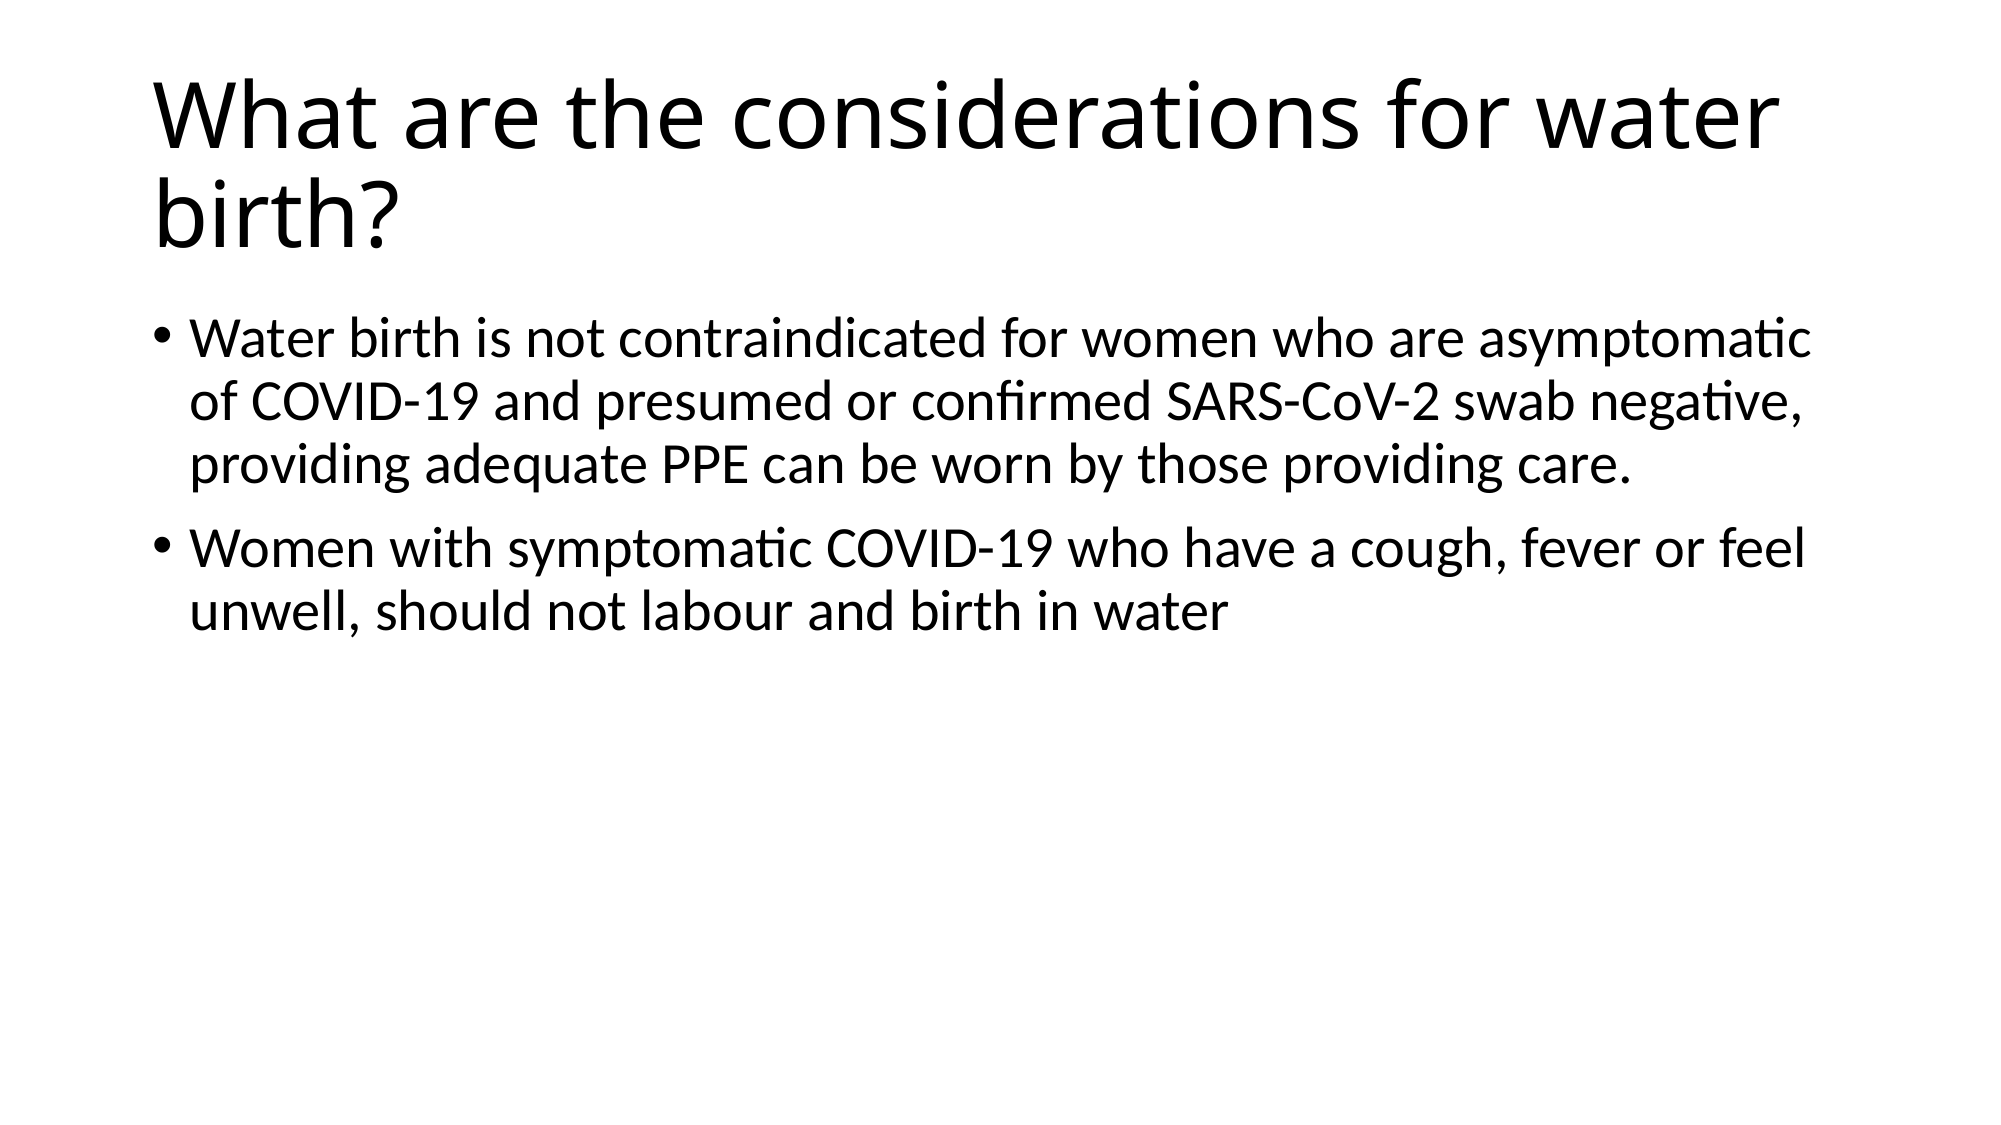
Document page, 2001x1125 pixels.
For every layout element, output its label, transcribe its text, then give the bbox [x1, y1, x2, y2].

list Water birth is not contraindicated for women who are asymptomatic of COVID-19 and presumed or confirmed SARS-CoV-2 swab negative, providing adequate PPE can be worn by those providing care. Women with symptomatic COVID-19 who have a cough, fever or feel unwell, should not labour and birth in water [137, 299, 1863, 1014]
title What are the considerations for water birth? [137, 59, 1863, 278]
